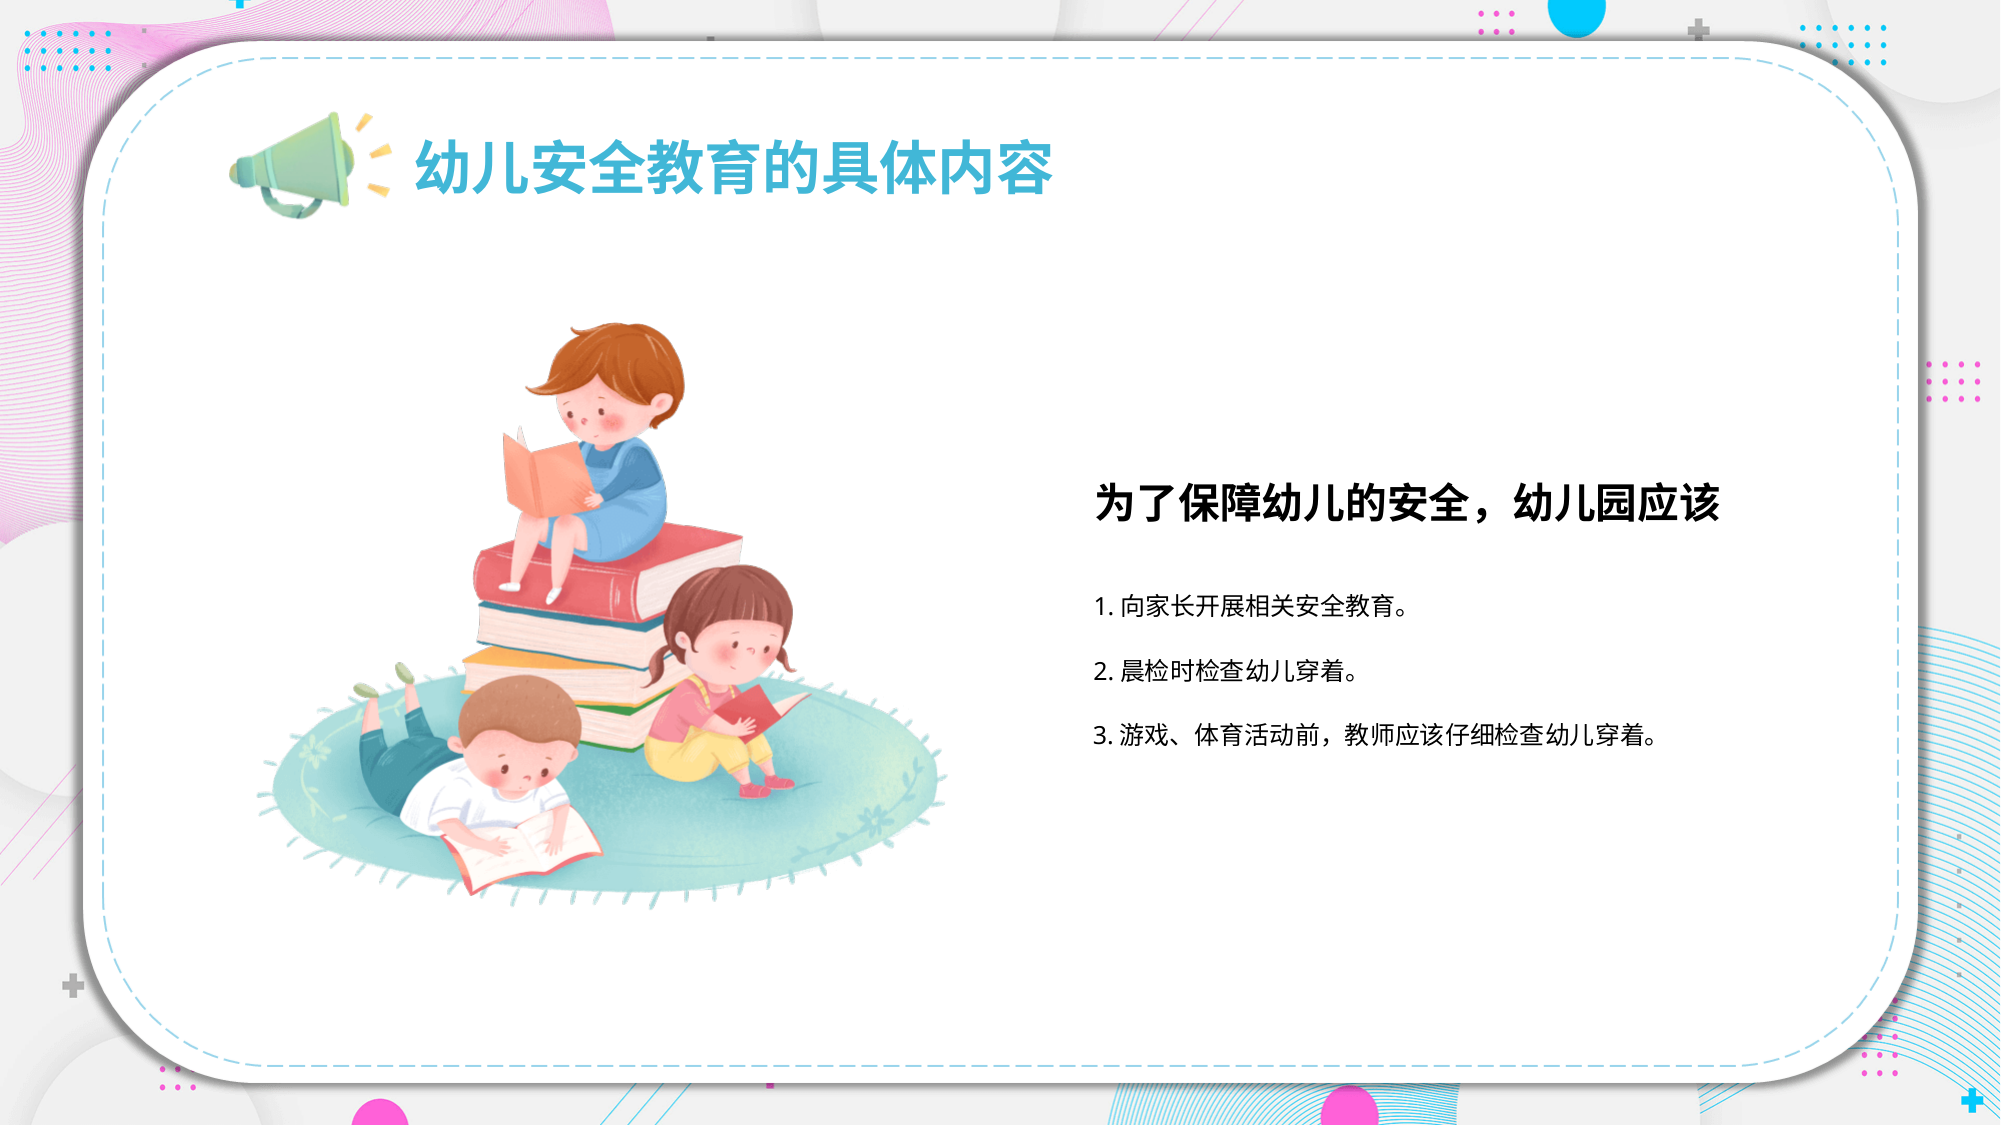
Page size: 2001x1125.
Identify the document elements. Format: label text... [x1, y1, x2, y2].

text_box 2.晨检时检查幼儿穿着。 [1078, 651, 1386, 694]
text_box 1.向家长开展相关安全教育。 [1078, 586, 1436, 629]
text_box 3.游戏、体育活动前，教师应该仔细检查幼儿穿着。 [1077, 715, 1685, 758]
text_box 为了保障幼儿的安全，幼儿园应该 [1080, 469, 1778, 534]
text_box 幼儿安全教育的具体内容 [422, 123, 1299, 209]
picture [0, 0, 2001, 1125]
